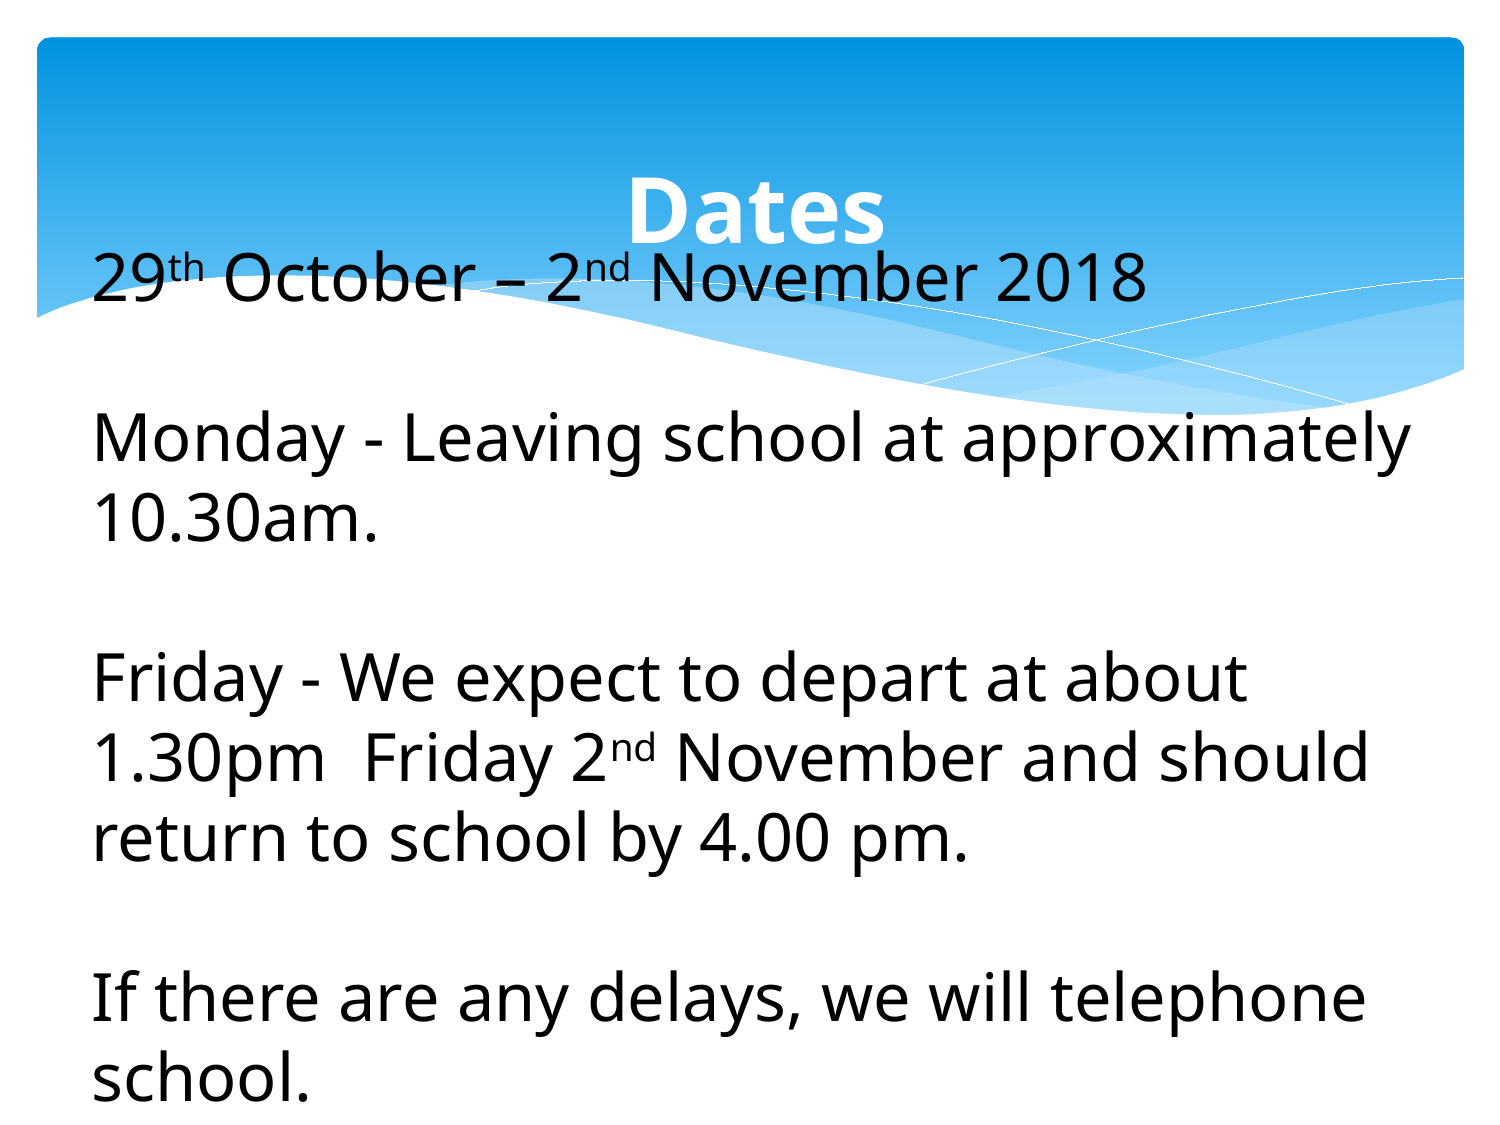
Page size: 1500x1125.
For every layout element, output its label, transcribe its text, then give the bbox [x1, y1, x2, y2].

text_box 29th October – 2nd November 2018 Monday - Leaving school at approximately 10.30am. Friday - We expect to depart at about 1.30pm Friday 2nd November and should return to school by 4.00 pm. If there are any delays, we will telephone school. [76, 227, 1500, 1122]
title Dates [179, 113, 1333, 227]
